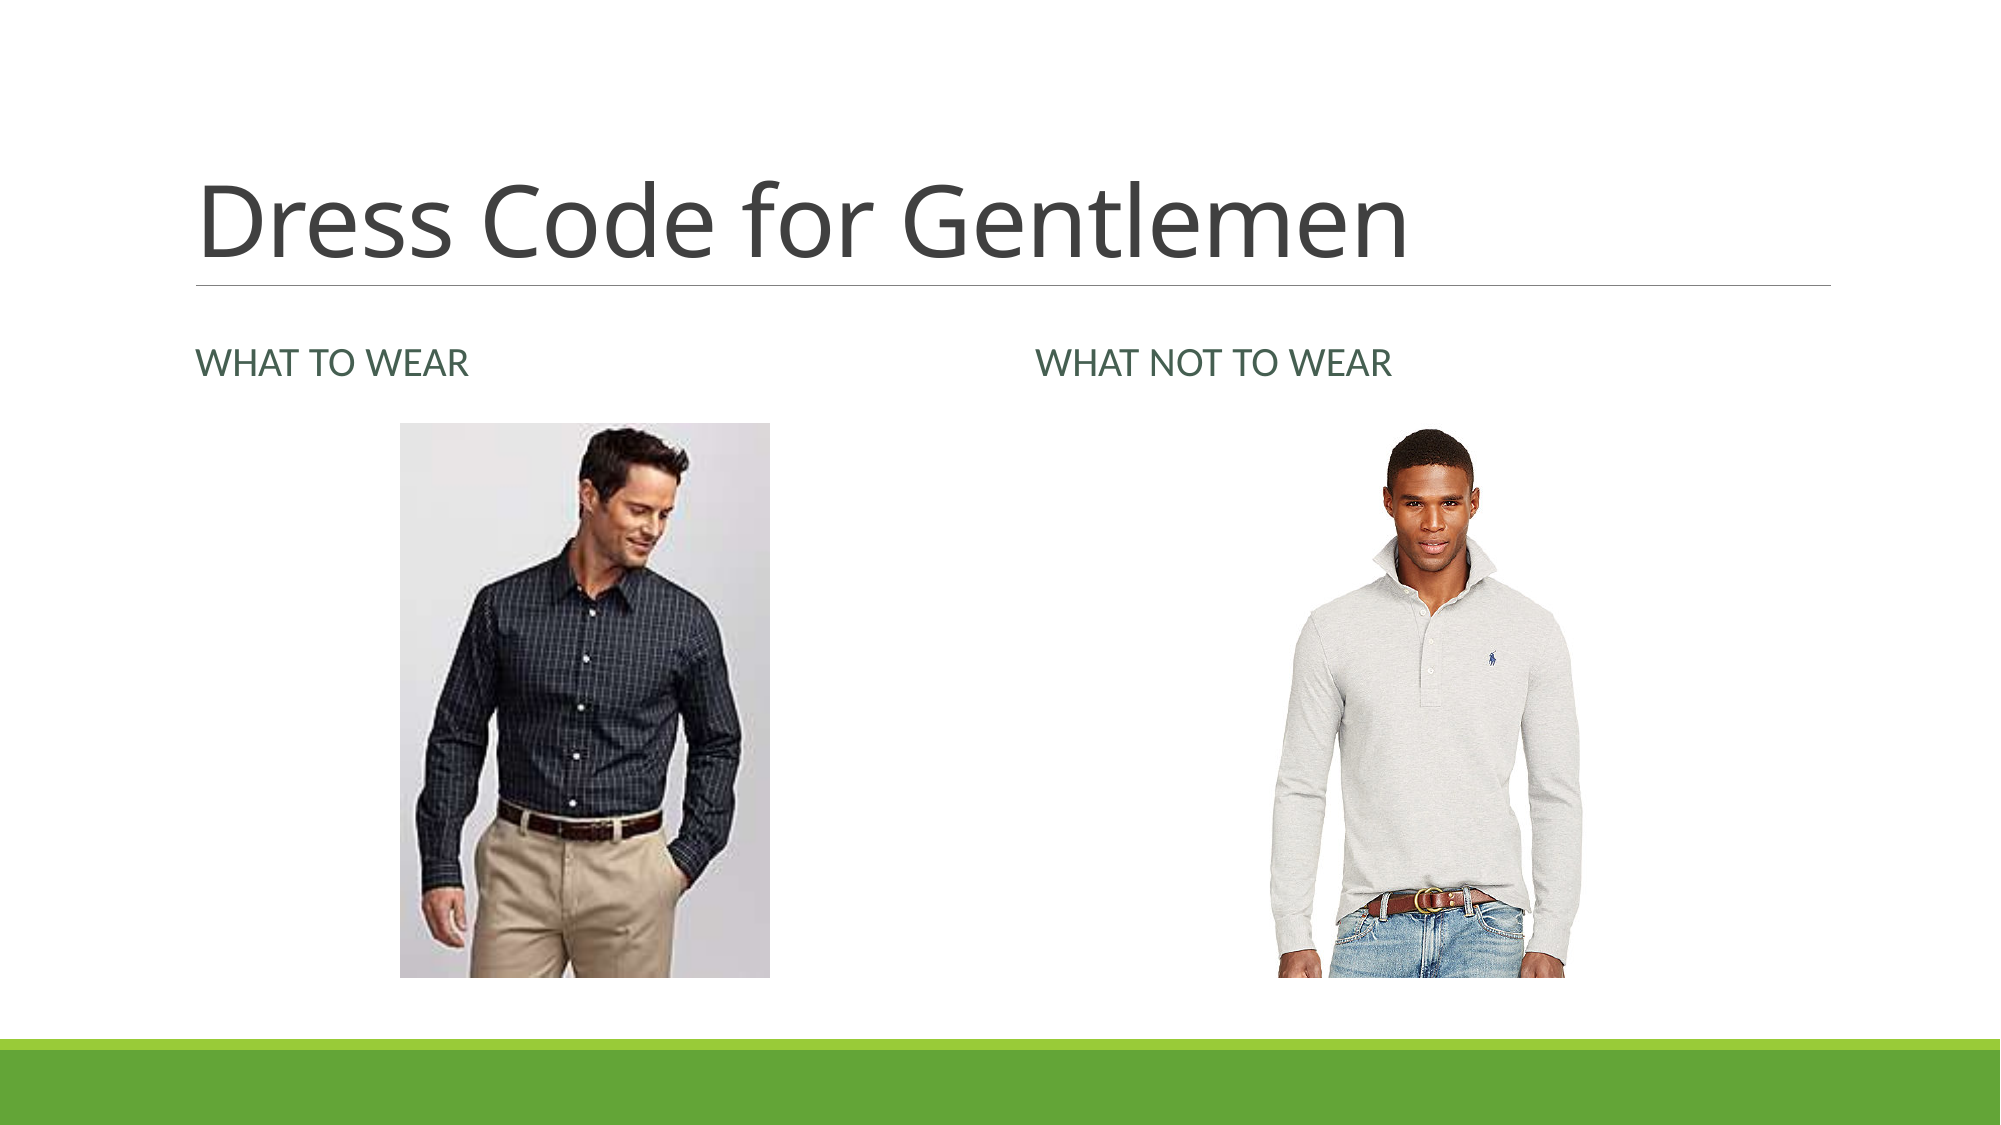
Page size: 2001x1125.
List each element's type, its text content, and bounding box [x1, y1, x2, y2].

list What to wear [180, 302, 990, 424]
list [400, 423, 770, 979]
list What not to wear [1020, 302, 1830, 424]
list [1185, 423, 1665, 979]
title Dress Code for Gentlemen [180, 47, 1830, 285]
